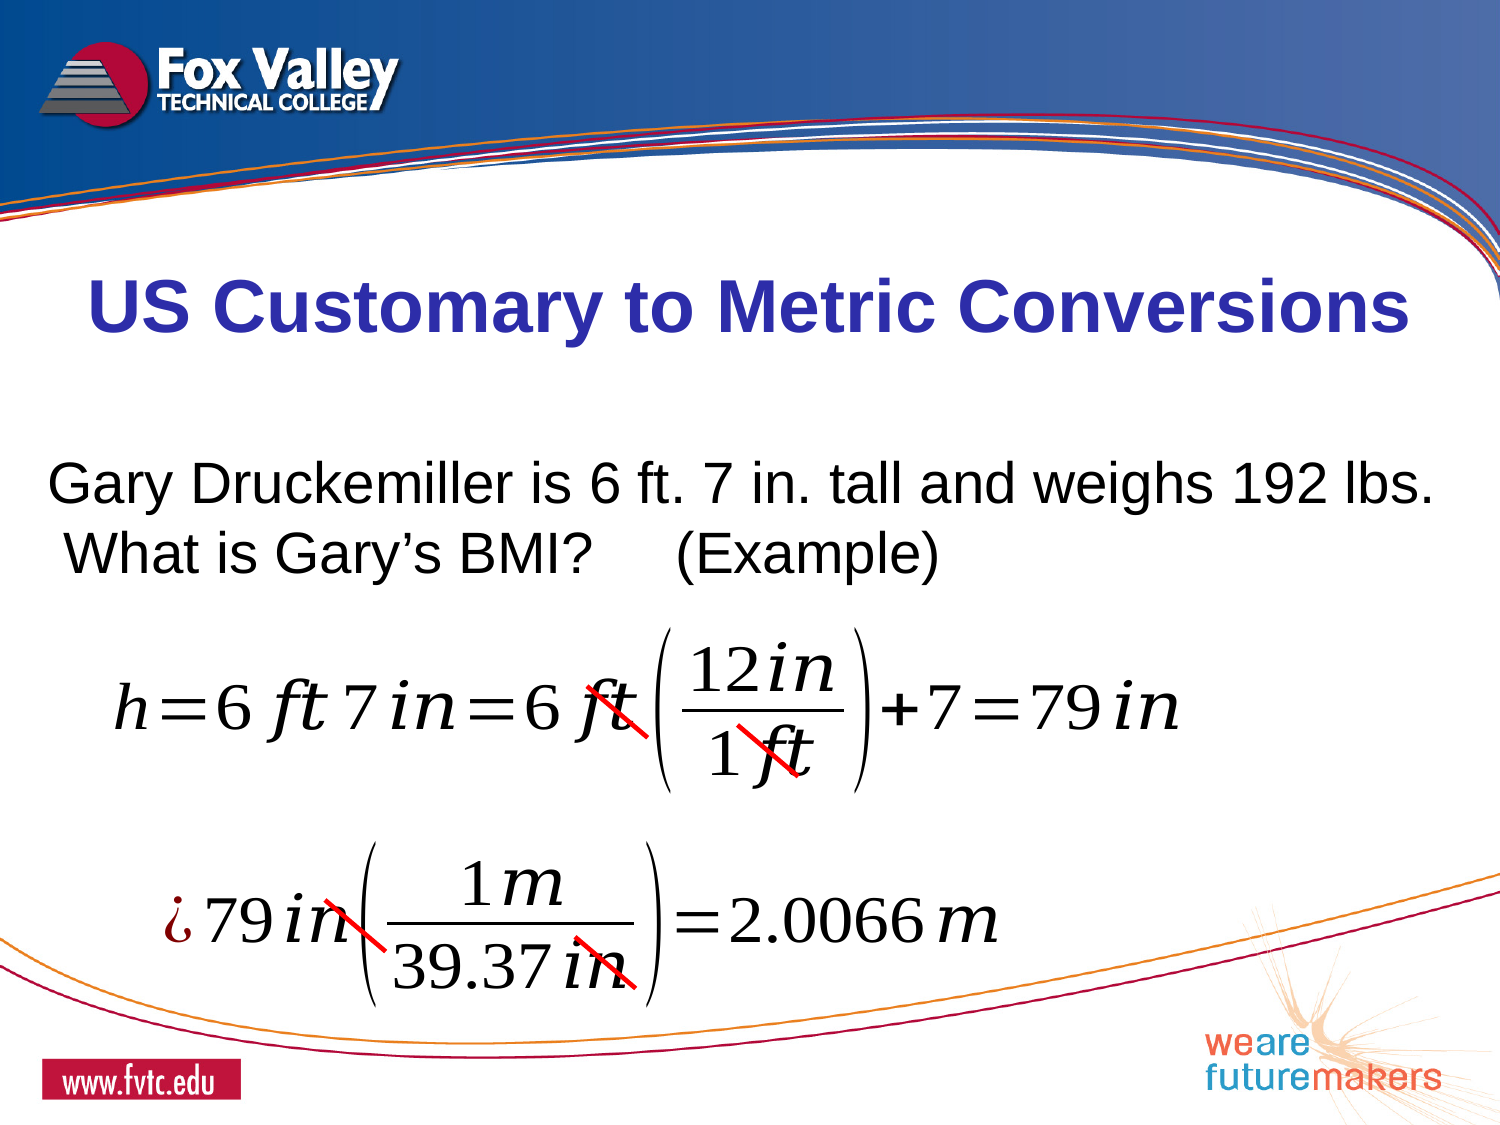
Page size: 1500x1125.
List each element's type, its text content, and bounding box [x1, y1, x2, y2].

text_box Gary Druckemiller is 6 ft. 7 in. tall and weighs 192 lbs. What is Gary’s BMI? (Example) [32, 437, 1467, 593]
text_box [324, 899, 386, 952]
text_box US Customary to Metric Conversions [72, 249, 1428, 355]
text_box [737, 724, 799, 777]
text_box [586, 685, 648, 738]
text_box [574, 936, 636, 989]
picture [0, 0, 1500, 1125]
